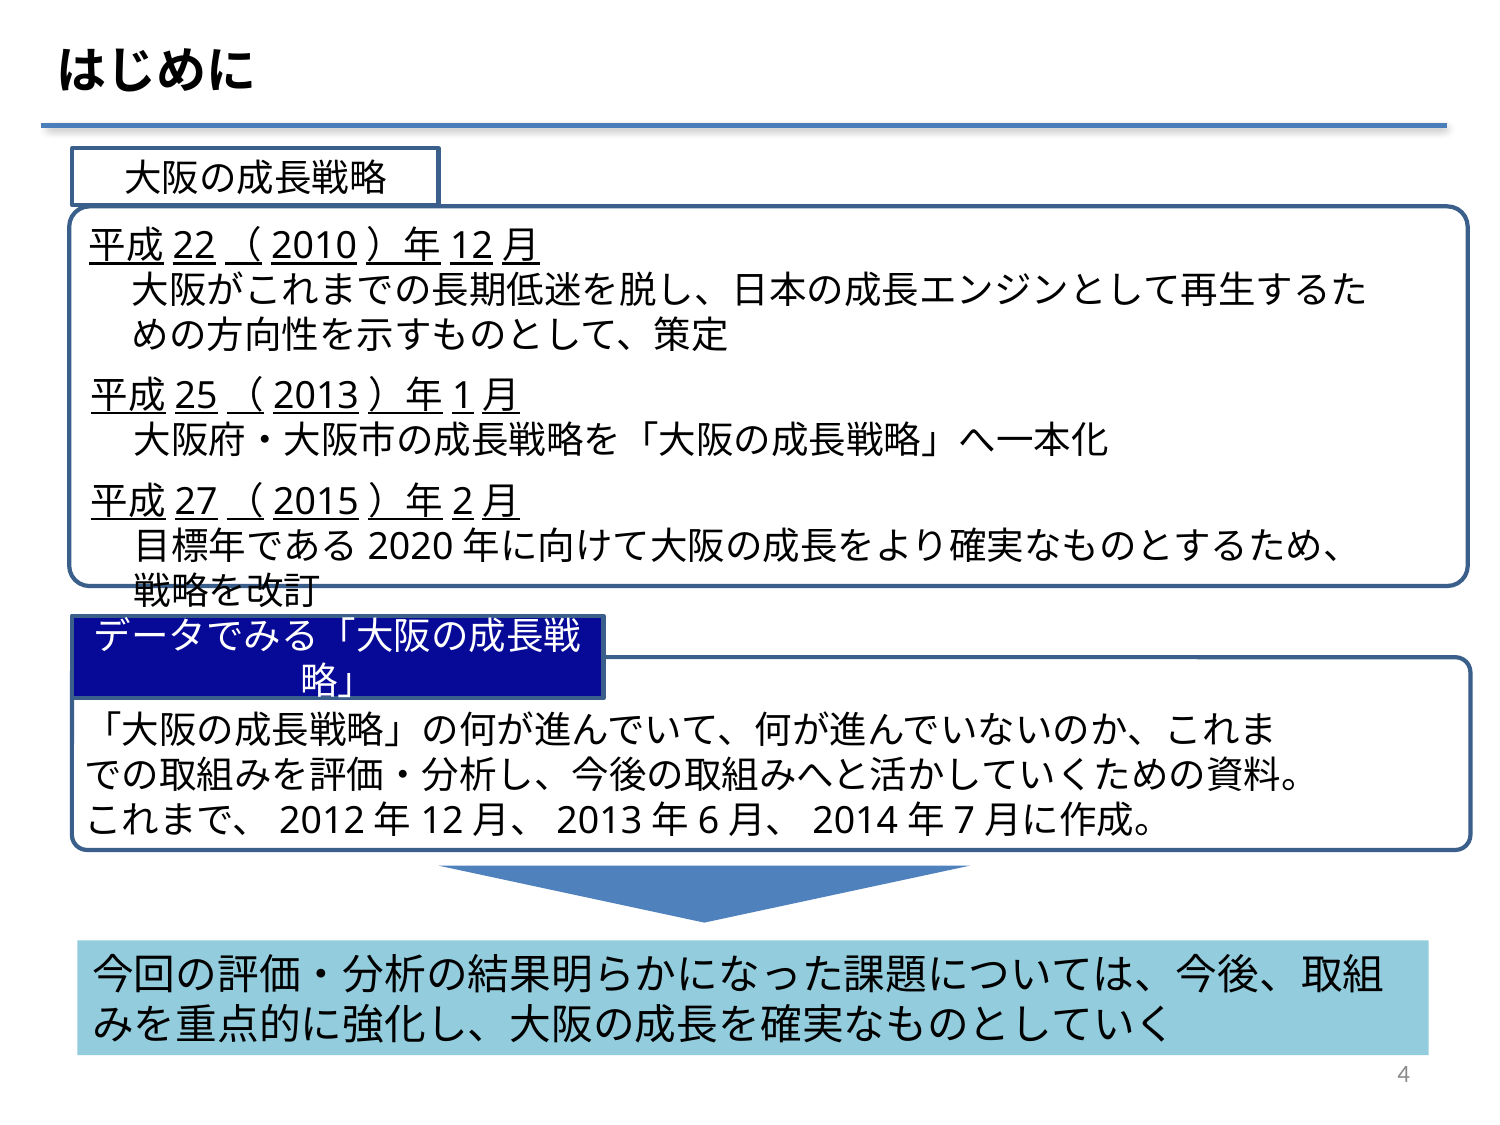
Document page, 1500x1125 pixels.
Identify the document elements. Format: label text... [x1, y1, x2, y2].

text_box 大阪の成長戦略 [70, 146, 441, 207]
text_box データでみる「大阪の成長戦略」 [70, 614, 606, 700]
text_box [67, 204, 1470, 589]
text_box 今回の評価・分析の結果明らかになった課題については、今後、取組みを重点的に強化し、大阪の成長を確実なものとしていく [77, 940, 1429, 1056]
slide_number 4 [1074, 1042, 1425, 1103]
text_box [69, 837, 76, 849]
text_box [436, 863, 973, 925]
text_box 平成27（2015）年2月 目標年である2020年に向けて大阪の成長をより確実なものとするため、戦略を改訂 [75, 469, 1411, 620]
text_box 平成25（2013）年1月 大阪府・大阪市の成長戦略を「大阪の成長戦略」へ一本化 [75, 363, 1411, 469]
text_box [69, 655, 1473, 853]
text_box はじめに [41, 30, 745, 106]
text_box 平成22（2010）年12月 大阪がこれまでの長期低迷を脱し、日本の成長エンジンとして再生するための方向性を示すものとして、策定 [73, 213, 1409, 364]
